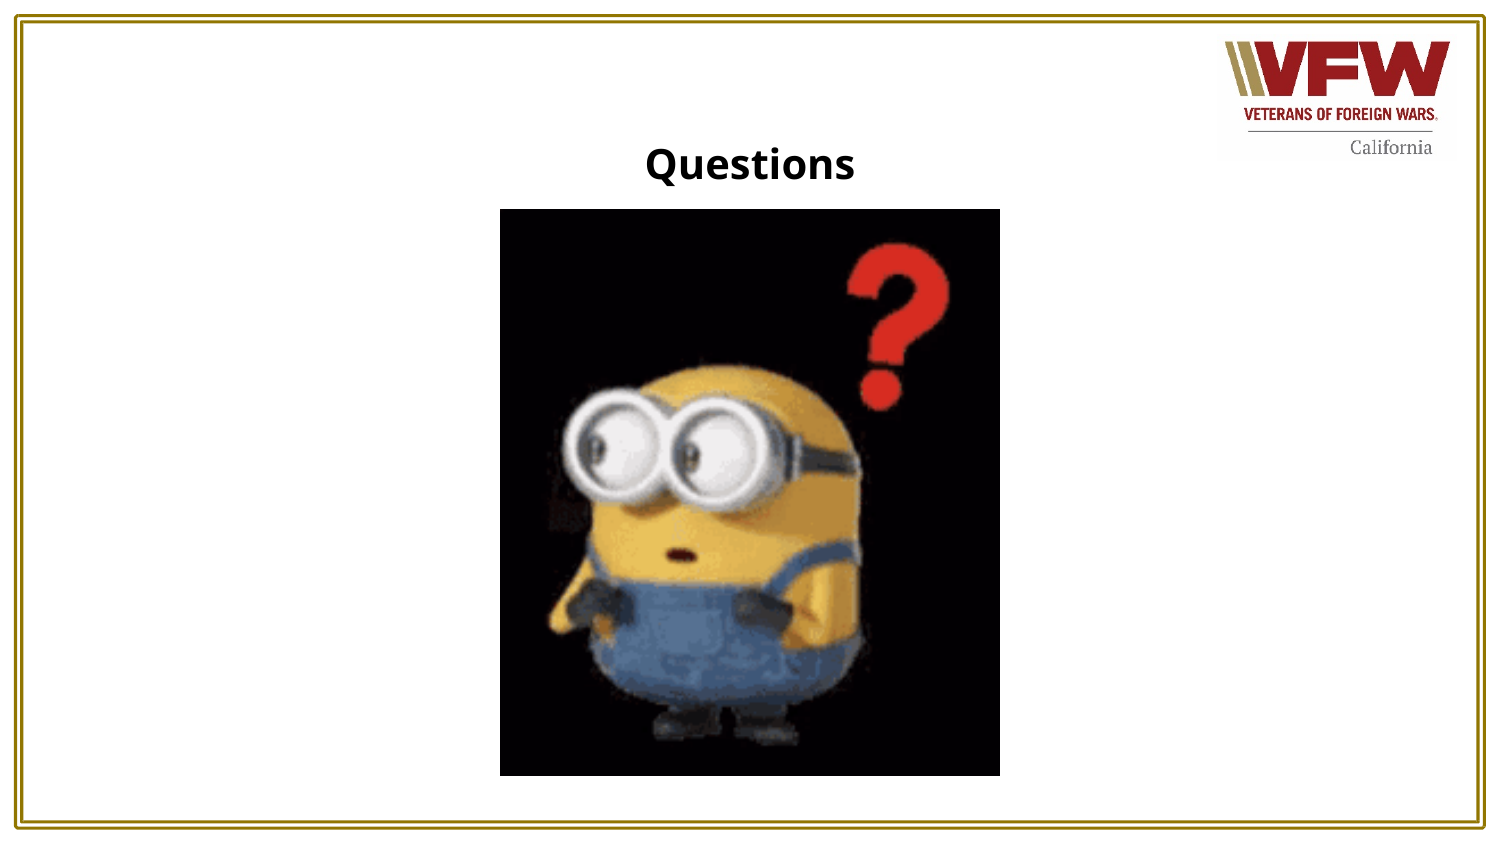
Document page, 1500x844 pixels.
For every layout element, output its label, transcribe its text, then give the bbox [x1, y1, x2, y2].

picture [1217, 34, 1457, 161]
title Questions [77, 137, 1423, 279]
picture [499, 209, 1001, 776]
